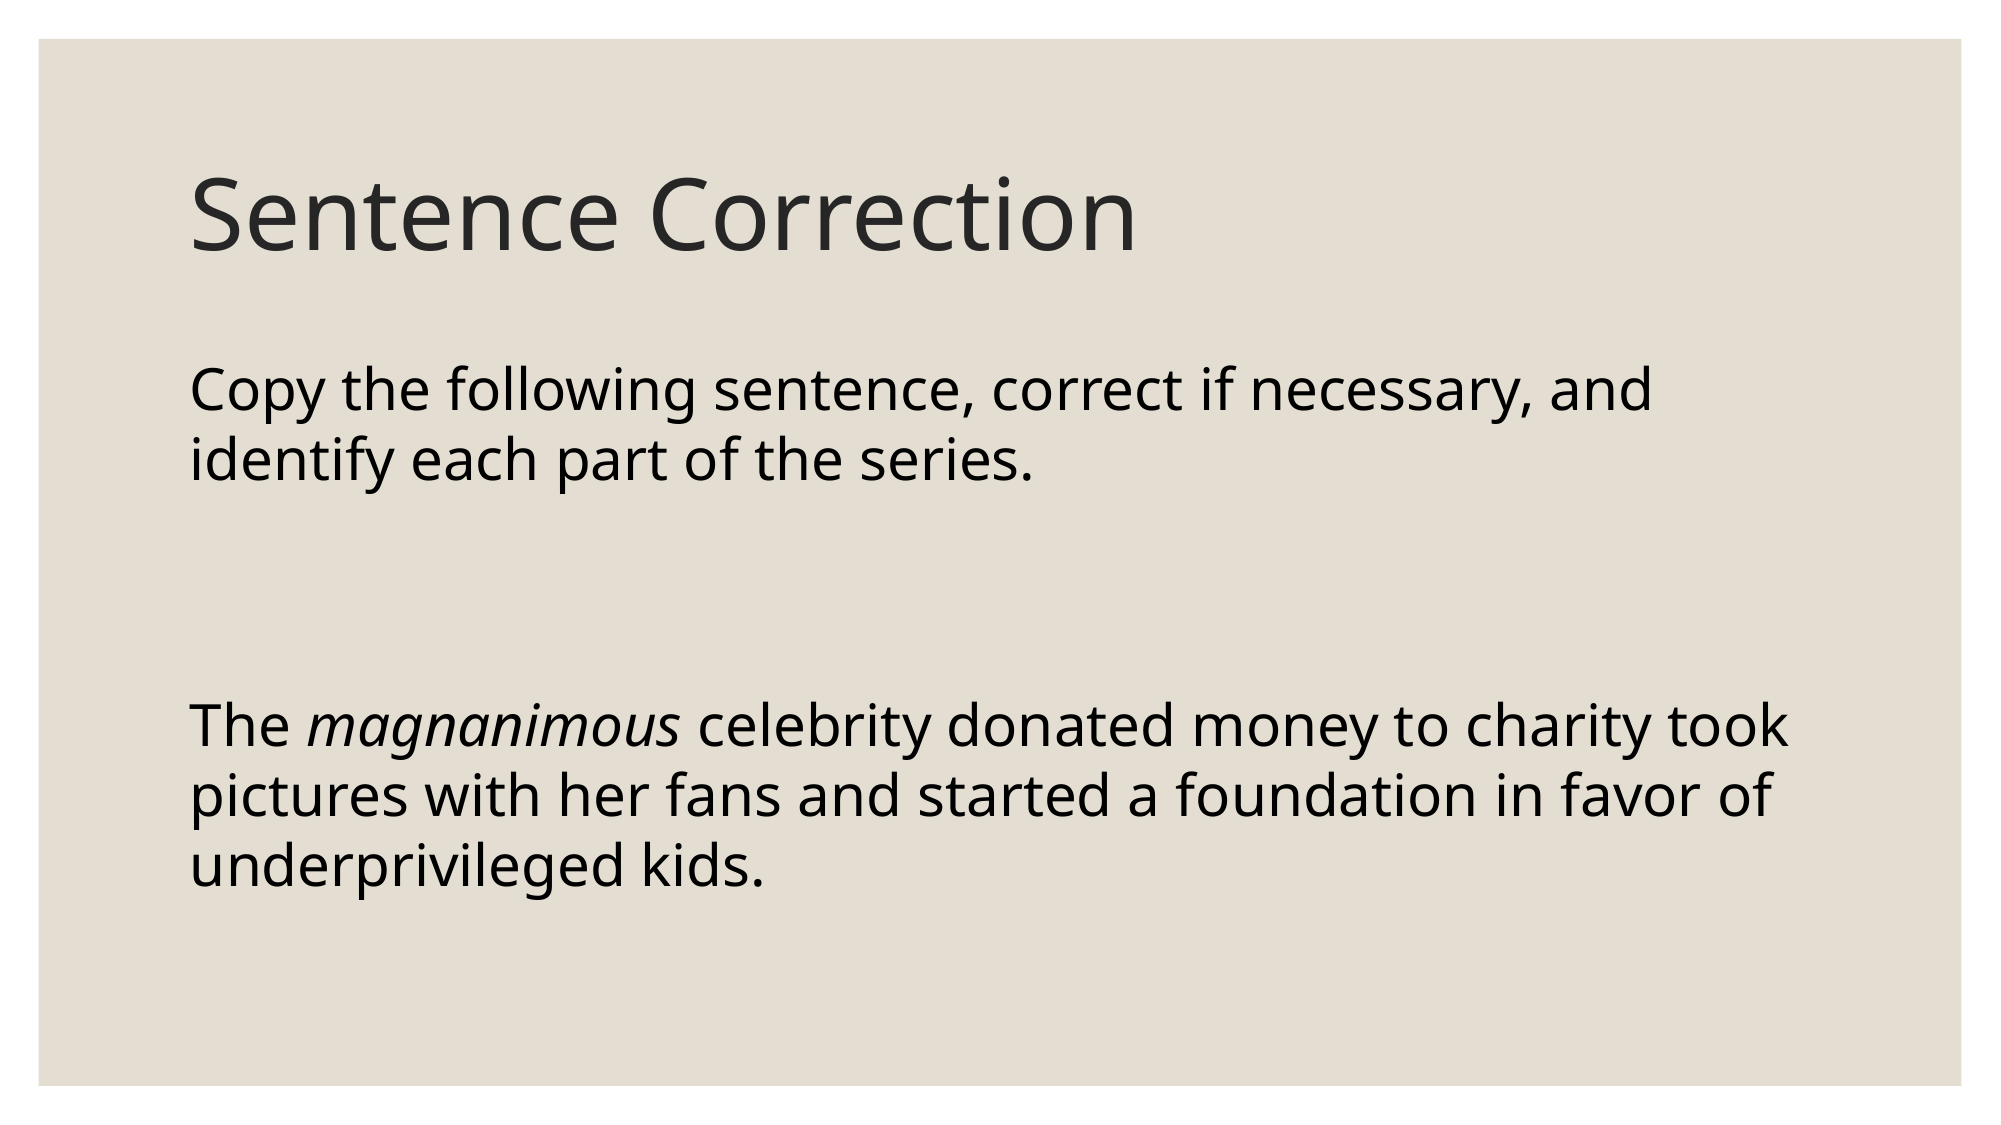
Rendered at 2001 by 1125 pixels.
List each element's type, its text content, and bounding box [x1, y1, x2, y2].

list Copy the following sentence, correct if necessary, and identify each part of the series. The magnanimous celebrity donated money to charity took pictures with her fans and started a foundation in favor of underprivileged kids. [174, 345, 1825, 990]
title Sentence Correction [174, 105, 1825, 331]
